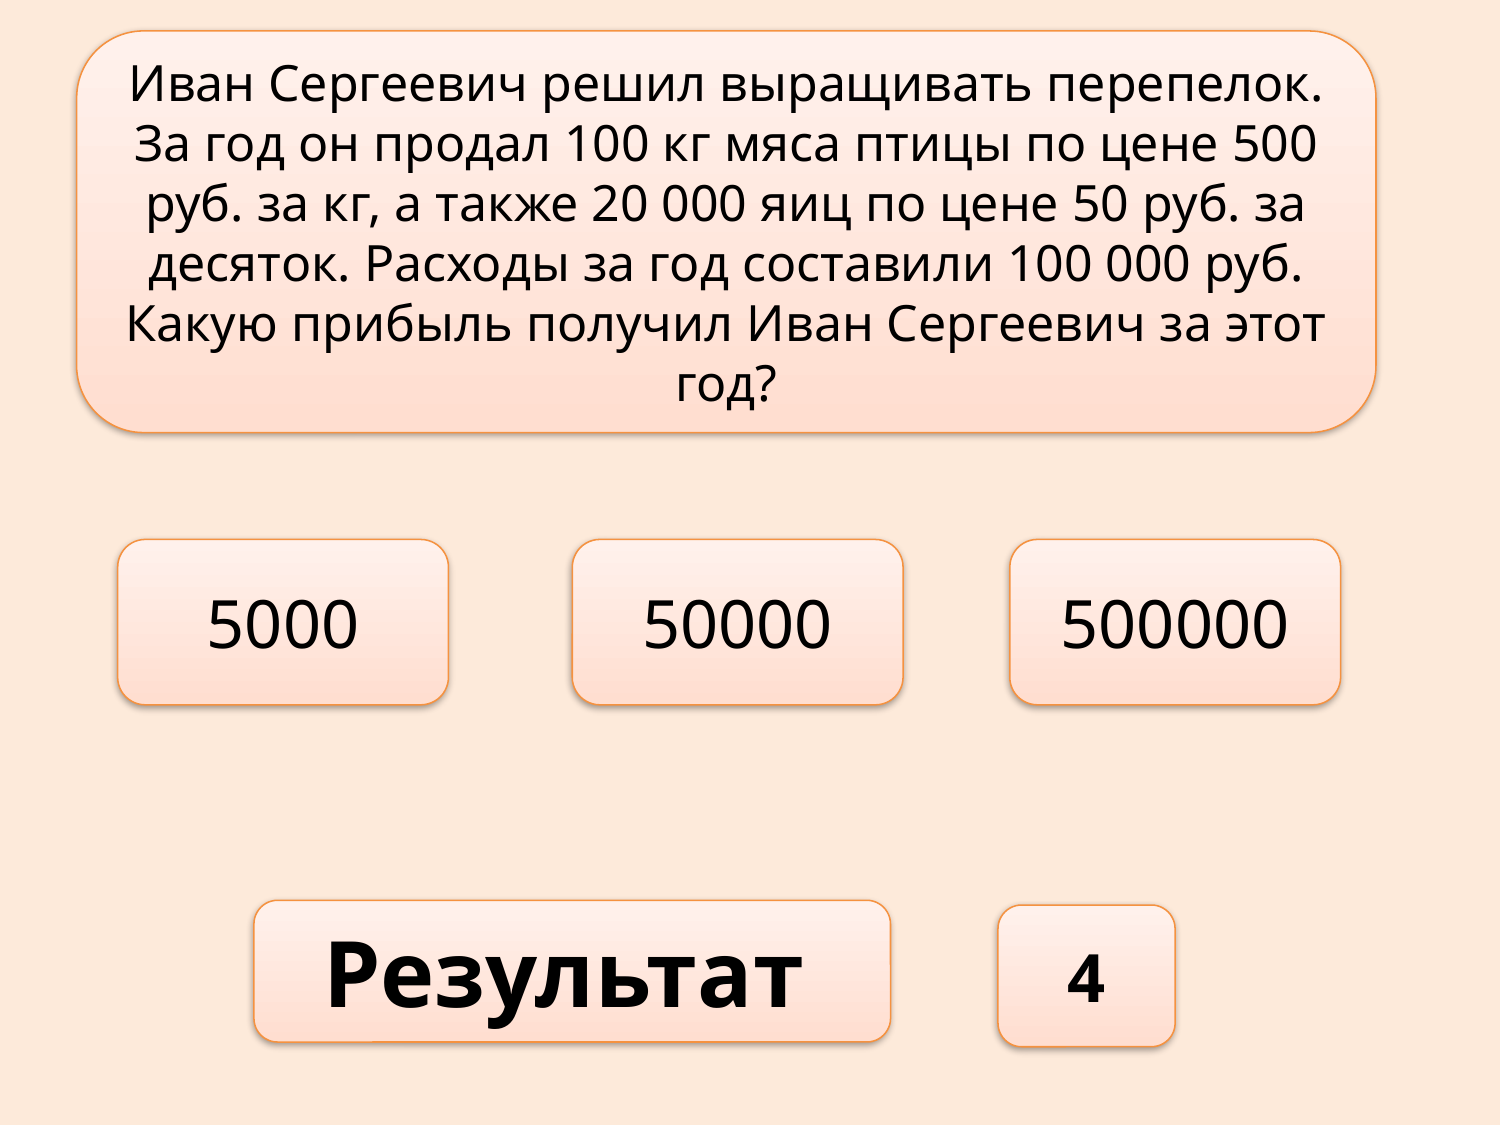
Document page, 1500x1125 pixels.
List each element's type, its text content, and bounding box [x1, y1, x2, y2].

text_box 50000 [571, 538, 904, 706]
text_box 5000 [116, 538, 450, 706]
text_box 4 [997, 904, 1176, 1048]
text_box 500000 [1009, 538, 1342, 706]
text_box Иван Сергеевич решил выращивать перепелок. За год он продал 100 кг мяса птицы по цене 500 руб. за кг, а также 20 000 яиц по цене 50 руб. за десяток. Расходы за год составили 100 000 руб. Какую прибыль получил Иван Сергеевич за этот год? [75, 30, 1377, 434]
text_box Результат [253, 899, 892, 1043]
